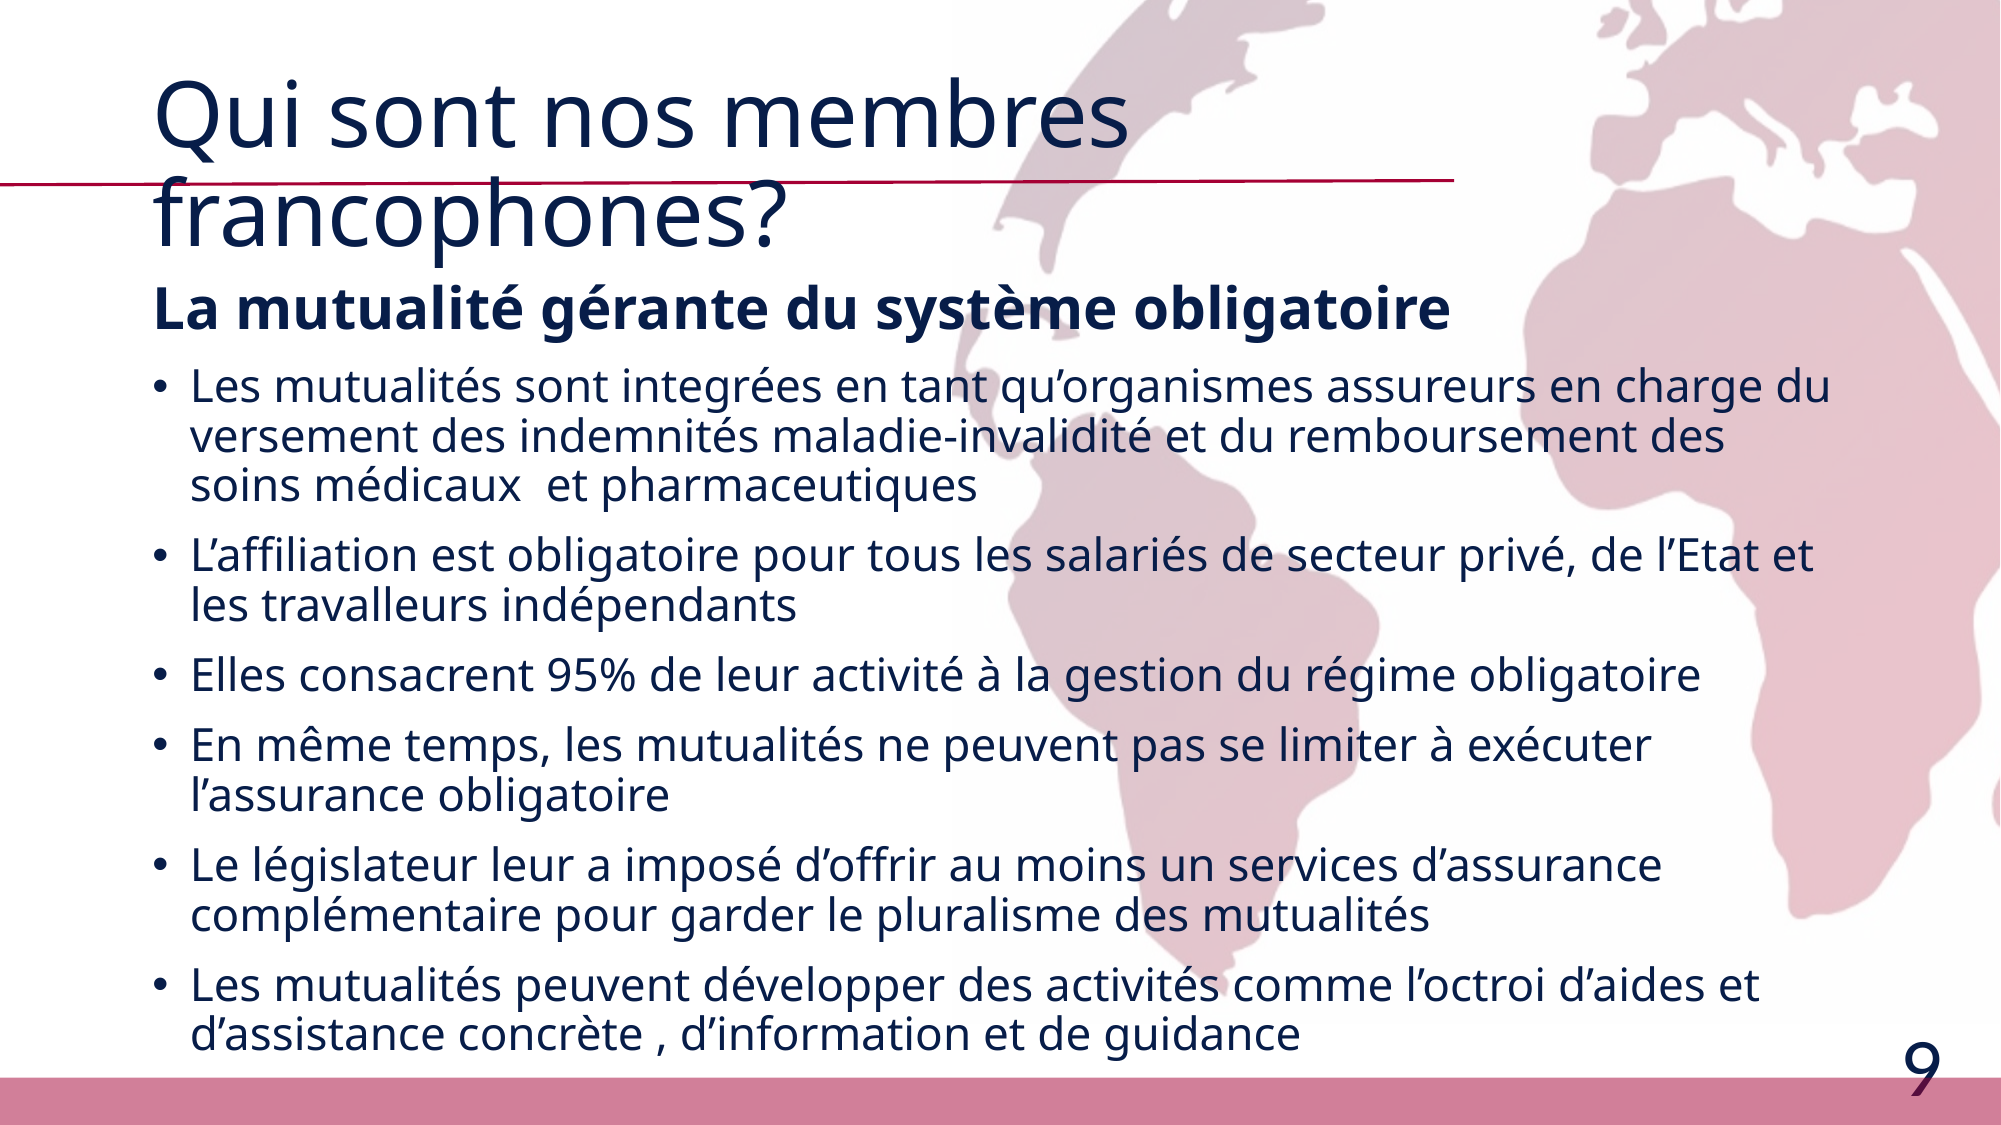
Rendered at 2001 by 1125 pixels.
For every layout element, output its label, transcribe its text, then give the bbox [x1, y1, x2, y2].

list La mutualité gérante du système obligatoire Les mutualités sont integrées en tant qu’organismes assureurs en charge du versement des indemnités maladie-invalidité et du remboursement des soins médicaux et pharmaceutiques L’affiliation est obligatoire pour tous les salariés de secteur privé, de l’Etat et les travalleurs indépendants Elles consacrent 95% de leur activité à la gestion du régime obligatoire En même temps, les mutualités ne peuvent pas se limiter à exécuter l’assurance obligatoire Le législateur leur a imposé d’offrir au moins un services d’assurance complémentaire pour garder le pluralisme des mutualités Les mutualités peuvent développer des activités comme l’octroi d’aides et d’assistance concrète , d’information et de guidance [137, 272, 1863, 986]
title Qui sont nos membres francophones? [137, 61, 1664, 183]
